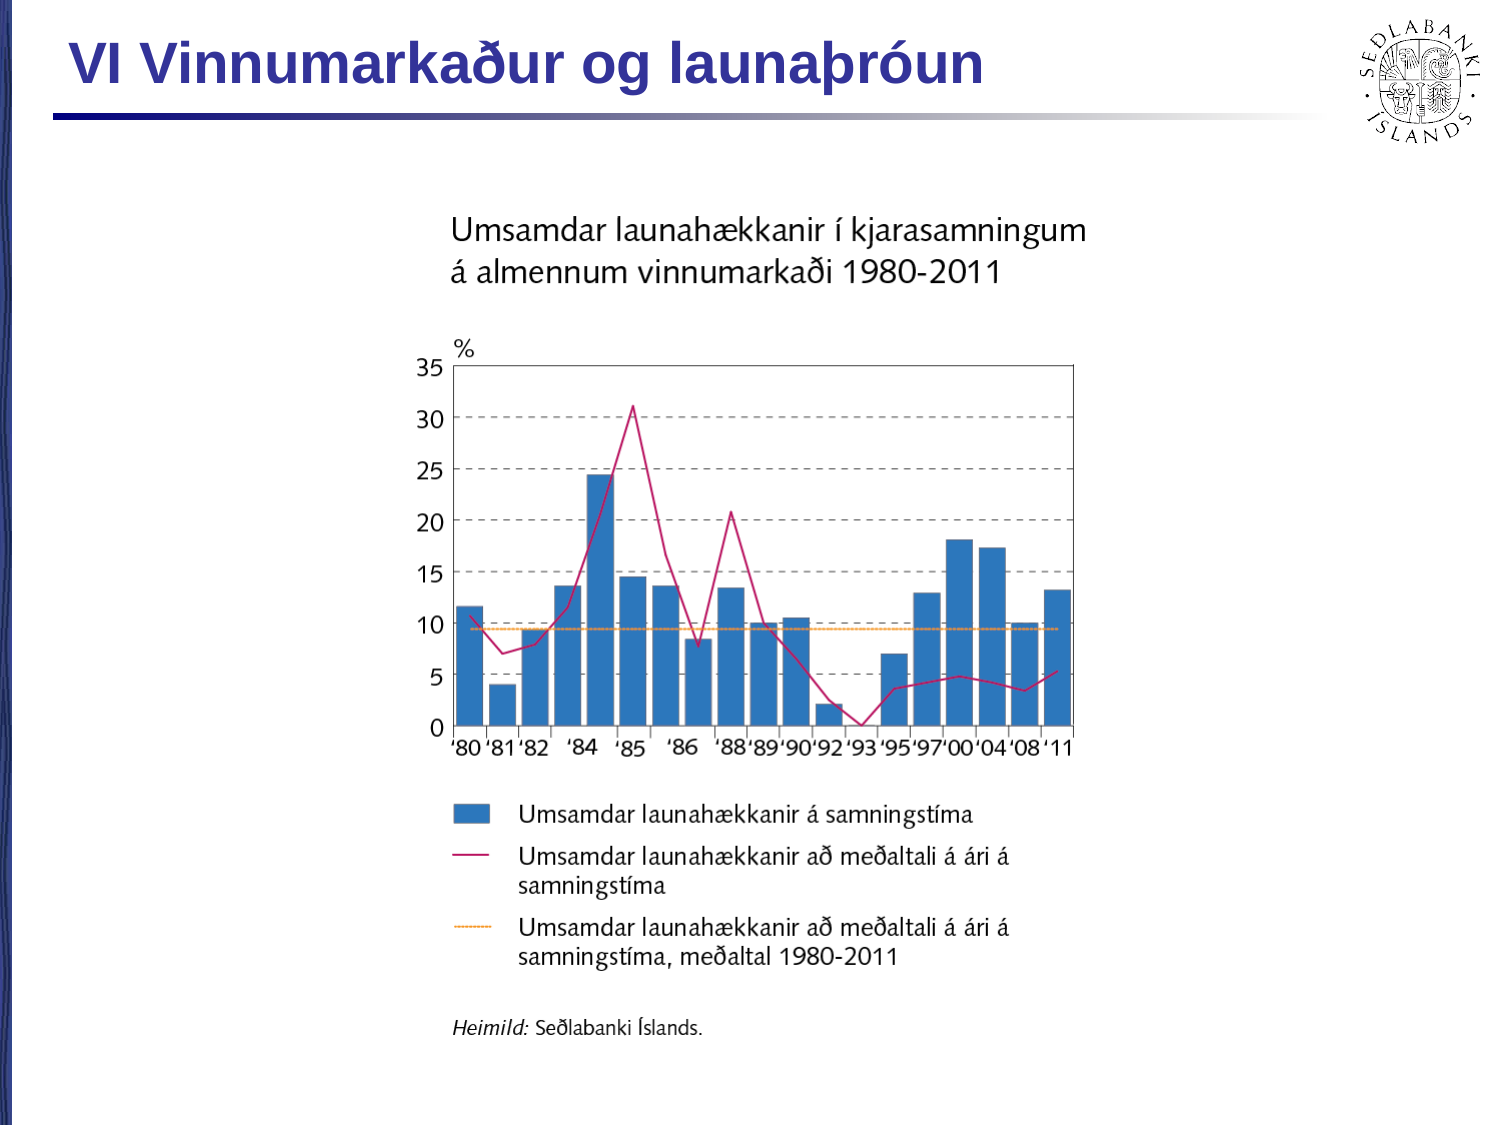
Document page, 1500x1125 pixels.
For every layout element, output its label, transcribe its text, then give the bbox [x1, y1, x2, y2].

picture [1357, 18, 1482, 149]
title VI Vinnumarkaður og launaþróun [52, 10, 1330, 111]
picture [0, 0, 12, 1125]
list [416, 167, 1096, 1040]
